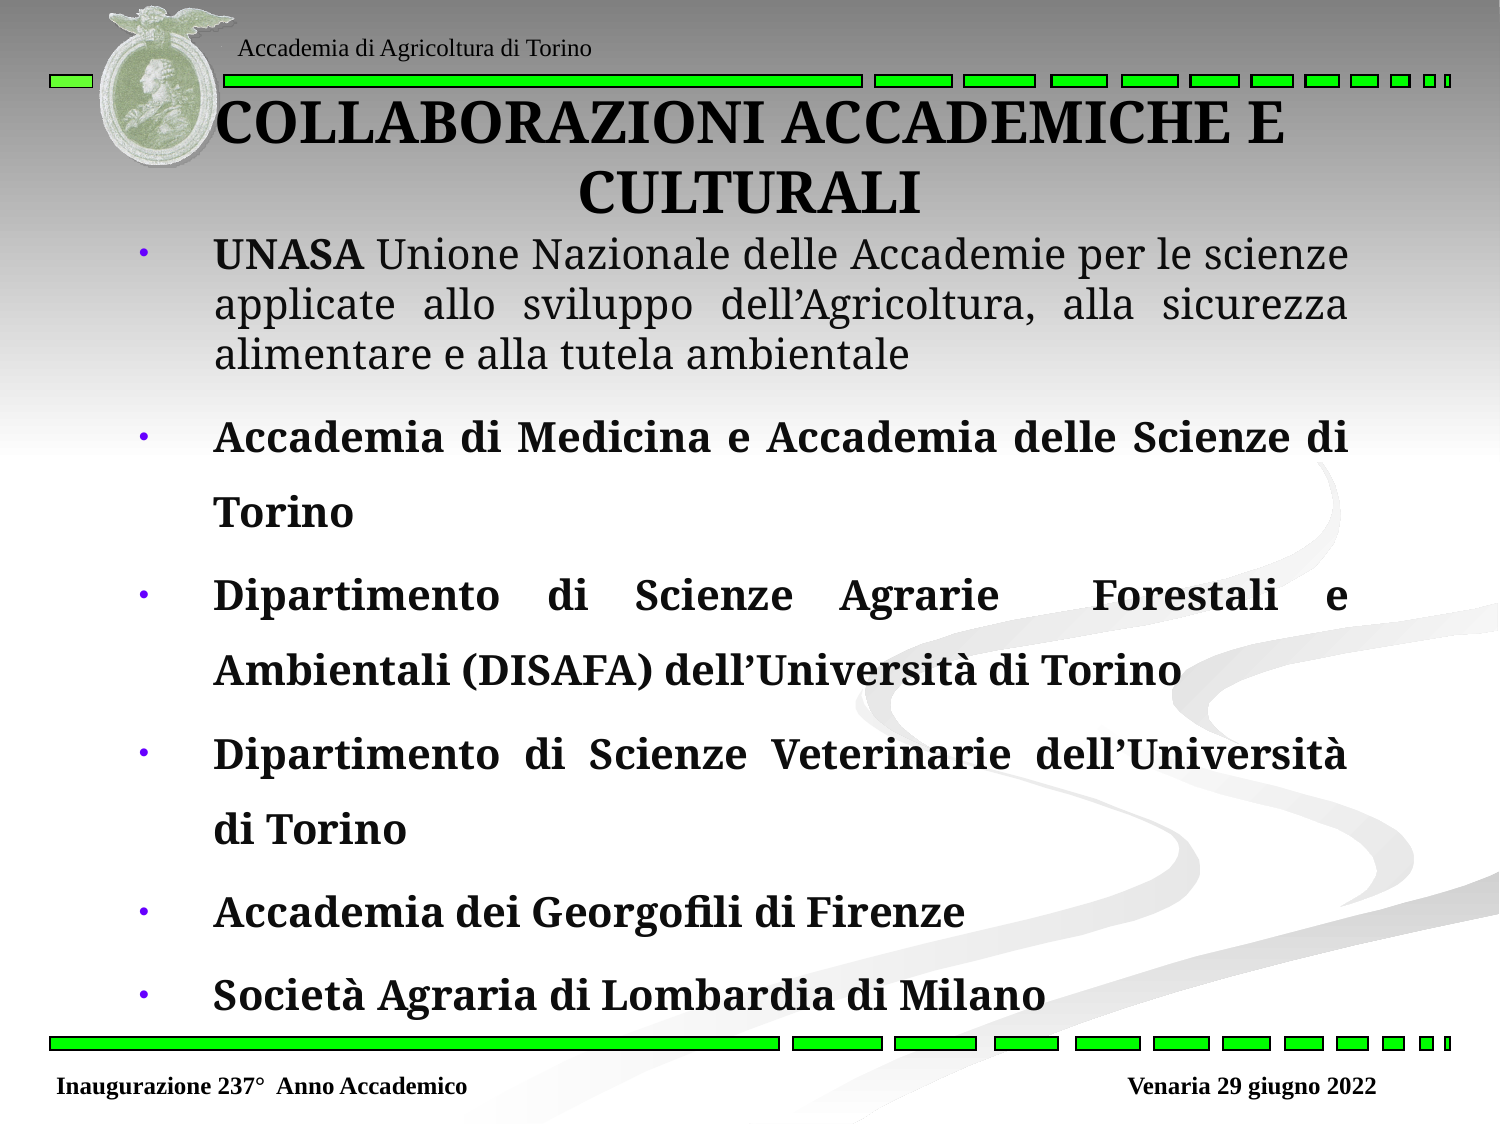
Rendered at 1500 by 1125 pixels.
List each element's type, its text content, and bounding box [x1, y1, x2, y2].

title COLLABORAZIONI ACCADEMICHE E CULTURALI [112, 125, 1388, 256]
subtitle UNASA Unione Nazionale delle Accademie per le scienze applicate allo sviluppo dell’Agricoltura, alla sicurezza alimentare e alla tutela ambientale Accademia di Medicina e Accademia delle Scienze di Torino Dipartimento di Scienze Agrarie Forestali e Ambientali (DISAFA) dell’Università di Torino Dipartimento di Scienze Veterinarie dell’Università di Torino Accademia dei Georgofili di Firenze Società Agraria di Lombardia di Milano [123, 219, 1365, 977]
picture [83, 0, 244, 173]
